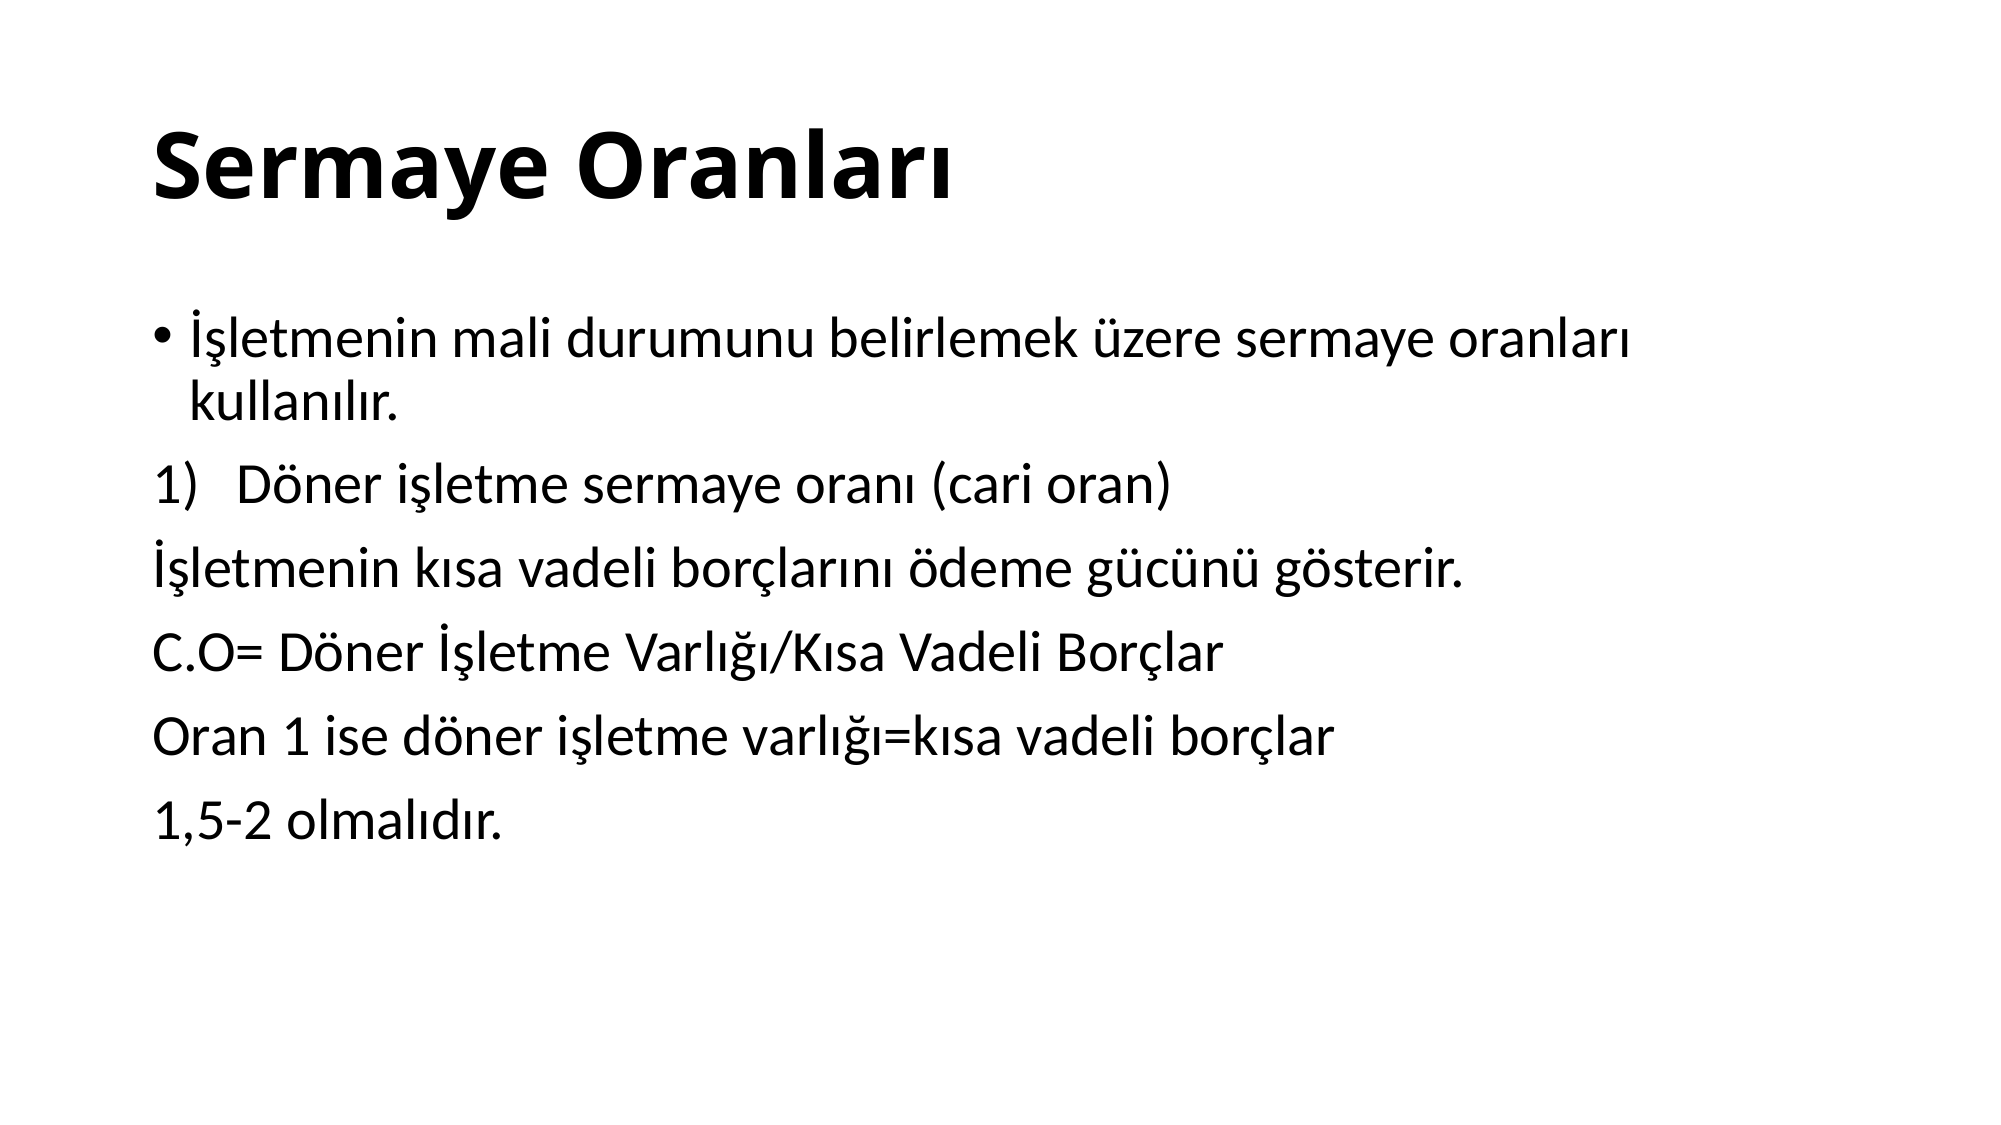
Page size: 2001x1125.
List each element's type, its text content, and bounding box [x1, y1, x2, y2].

title Sermaye Oranları [137, 59, 1863, 278]
list İşletmenin mali durumunu belirlemek üzere sermaye oranları kullanılır. Döner işletme sermaye oranı (cari oran) İşletmenin kısa vadeli borçlarını ödeme gücünü gösterir. C.O= Döner İşletme Varlığı/Kısa Vadeli Borçlar Oran 1 ise döner işletme varlığı=kısa vadeli borçlar 1,5-2 olmalıdır. [137, 299, 1863, 1014]
